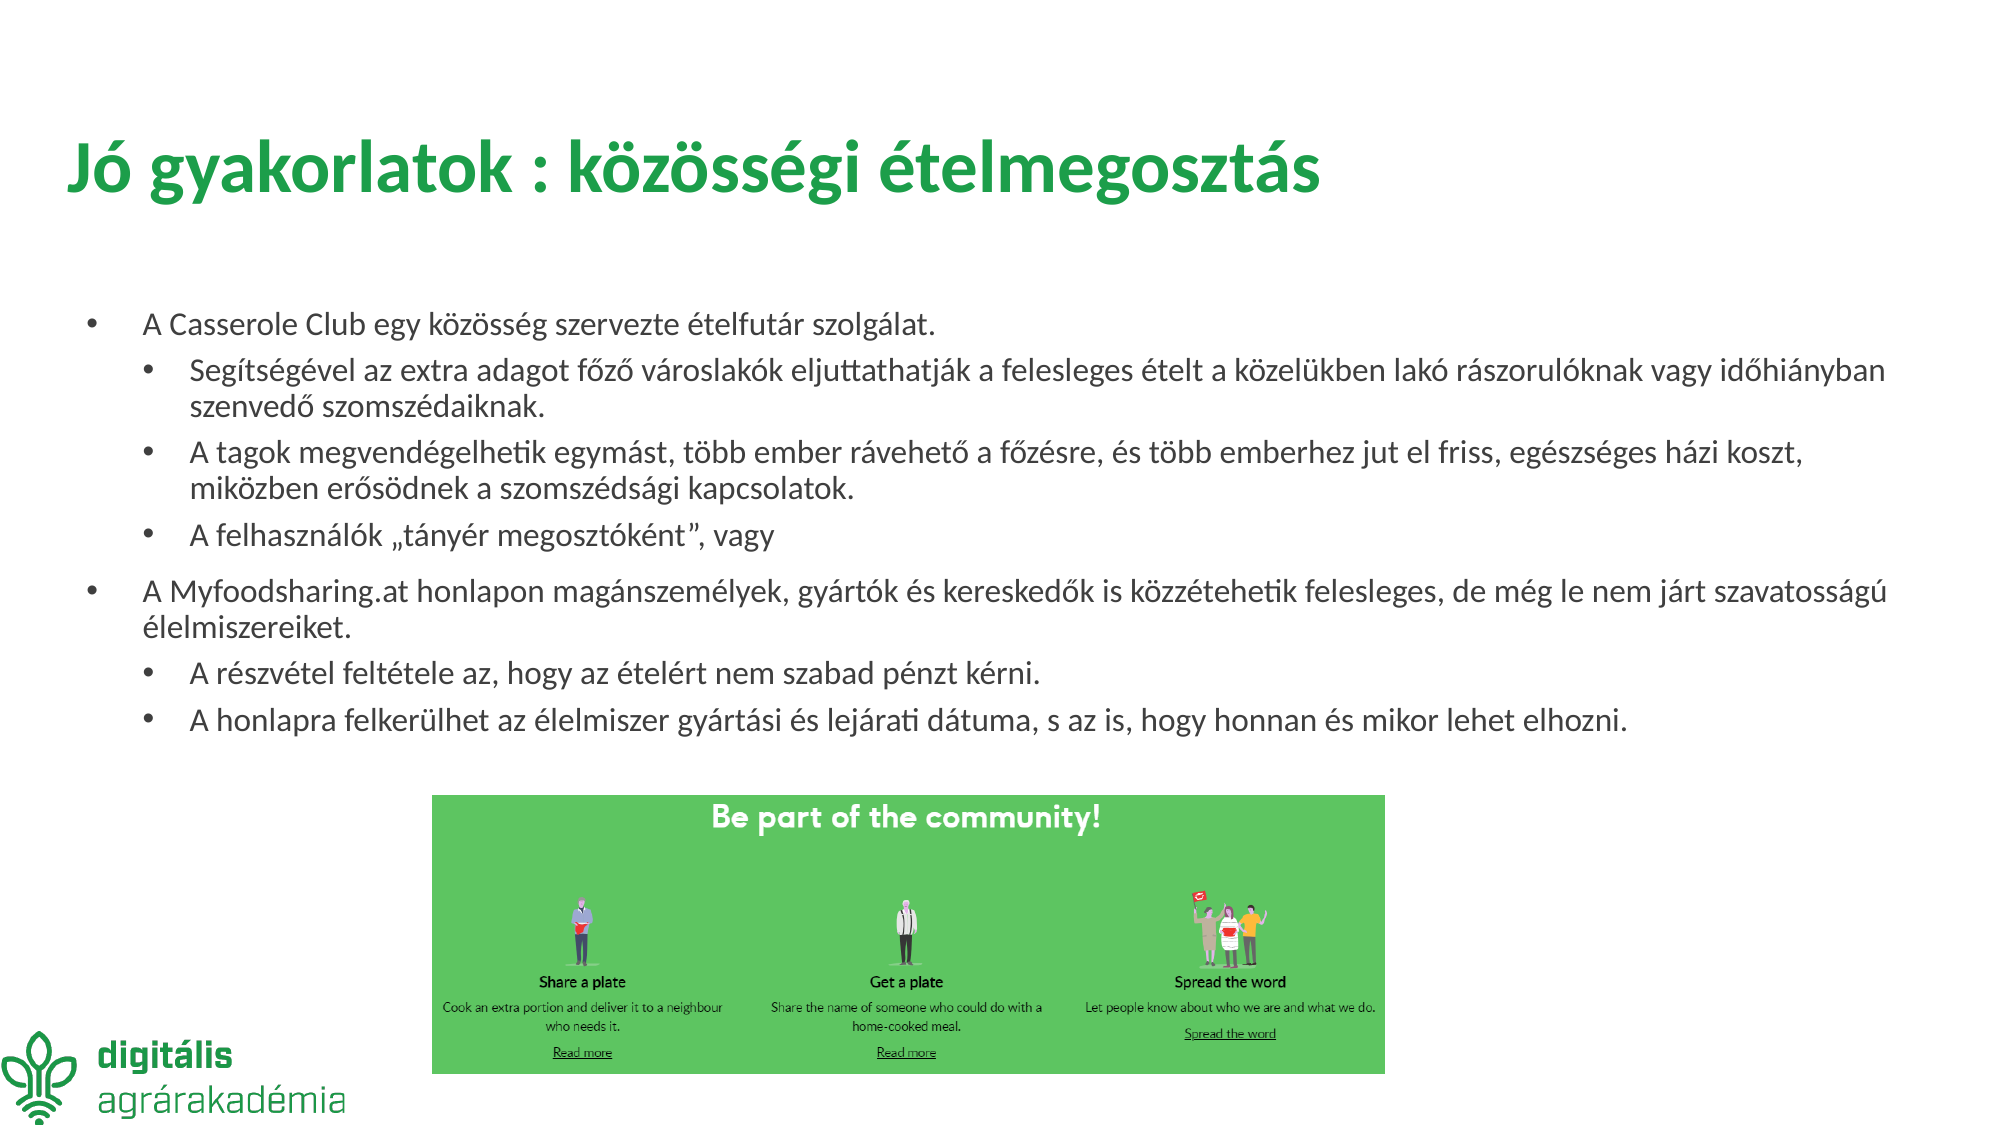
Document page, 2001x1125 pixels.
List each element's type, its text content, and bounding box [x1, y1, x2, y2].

list A Casserole Club egy közösség szervezte ételfutár szolgálat. Segítségével az extra adagot főző városlakók eljuttathatják a felesleges ételt a közelükben lakó rászorulóknak vagy időhiányban szenvedő szomszédaiknak. A tagok megvendégelhetik egymást, több ember rávehető a főzésre, és több emberhez jut el friss, egészséges házi koszt, miközben erősödnek a szomszédsági kapcsolatok. A felhasználók „tányér megosztóként”, vagy A Myfoodsharing.at honlapon magánszemélyek, gyártók és kereskedők is közzétehetik felesleges, de még le nem járt szavatosságú élelmiszereiket. A részvétel feltétele az, hogy az ételért nem szabad pénzt kérni. A honlapra felkerülhet az élelmiszer gyártási és lejárati dátuma, s az is, hogy honnan és mikor lehet elhozni. [52, 299, 1949, 1014]
picture [0, 1031, 345, 1125]
title Jó gyakorlatok : közösségi ételmegosztás [52, 59, 1949, 278]
picture [432, 795, 1385, 1074]
